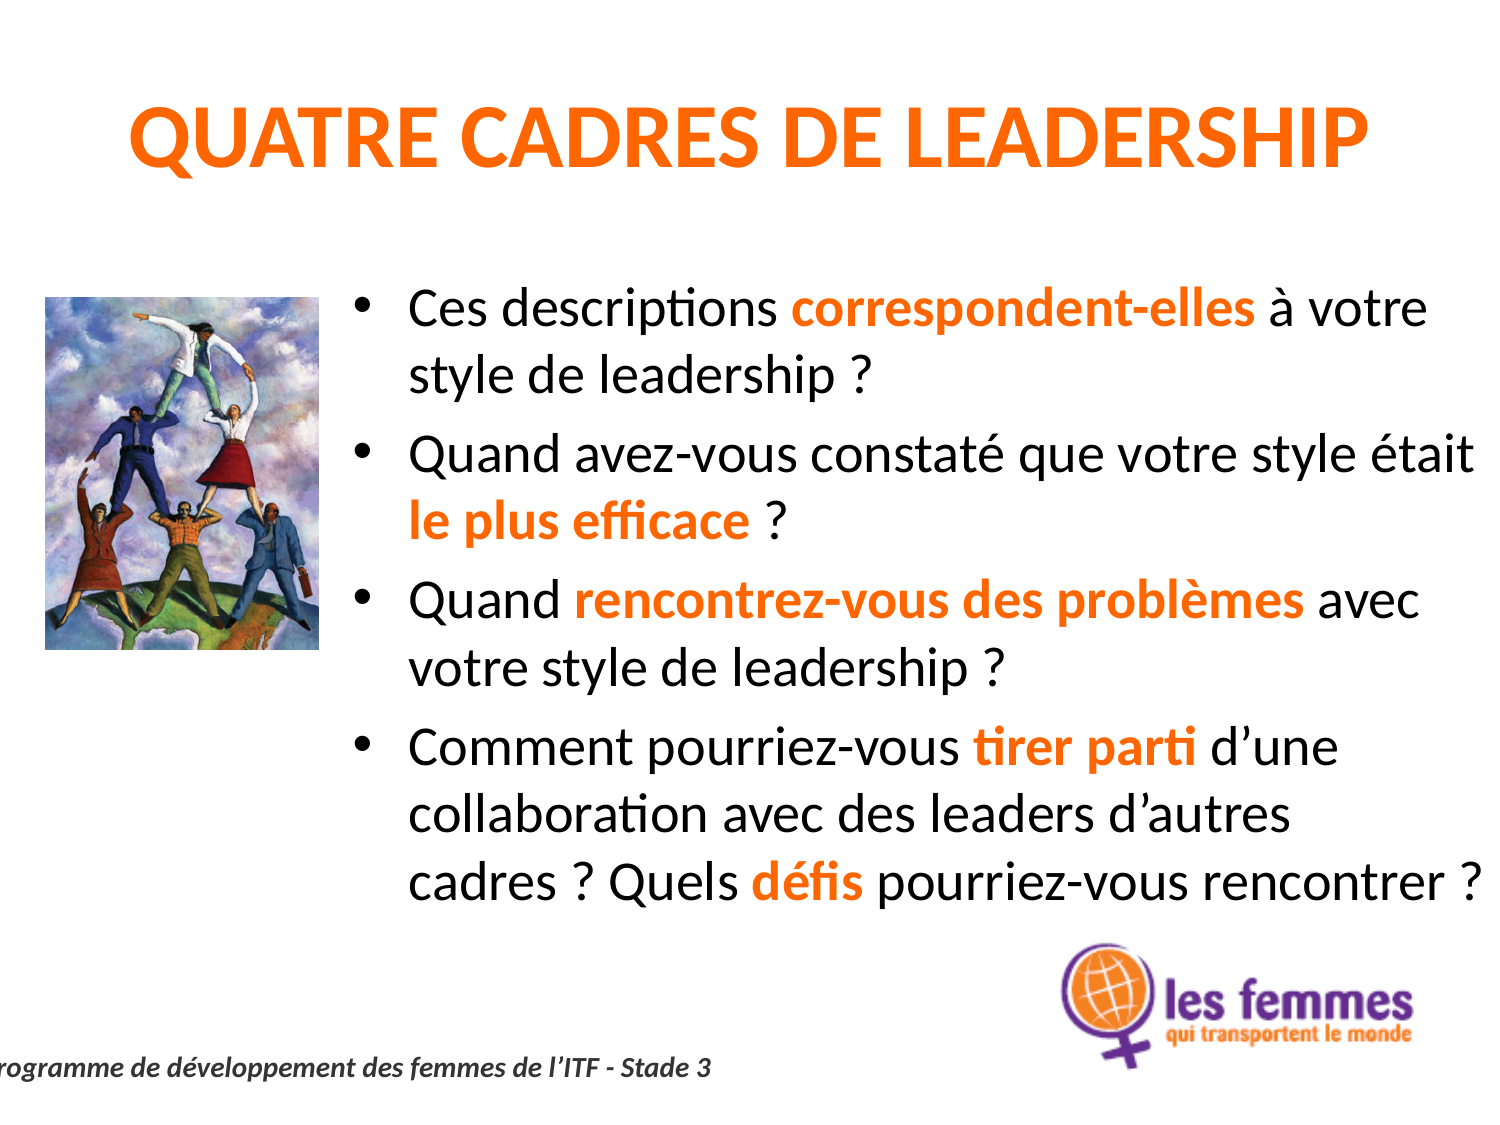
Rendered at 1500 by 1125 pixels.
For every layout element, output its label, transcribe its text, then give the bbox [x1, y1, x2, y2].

list Ces descriptions correspondent-elles à votre style de leadership ? Quand avez-vous constaté que votre style était le plus efficace ? Quand rencontrez-vous des problèmes avec votre style de leadership ? Comment pourriez-vous tirer parti d’une collaboration avec des leaders d’autres cadres ? Quels défis pourriez-vous rencontrer ? [337, 262, 1500, 1050]
text_box Programme de développement des femmes de l’ITF - Stade 3 [0, 1040, 733, 1091]
picture [1052, 934, 1433, 1092]
picture [44, 297, 319, 650]
title QUATRE CADRES DE LEADERSHIP [0, 37, 1500, 225]
